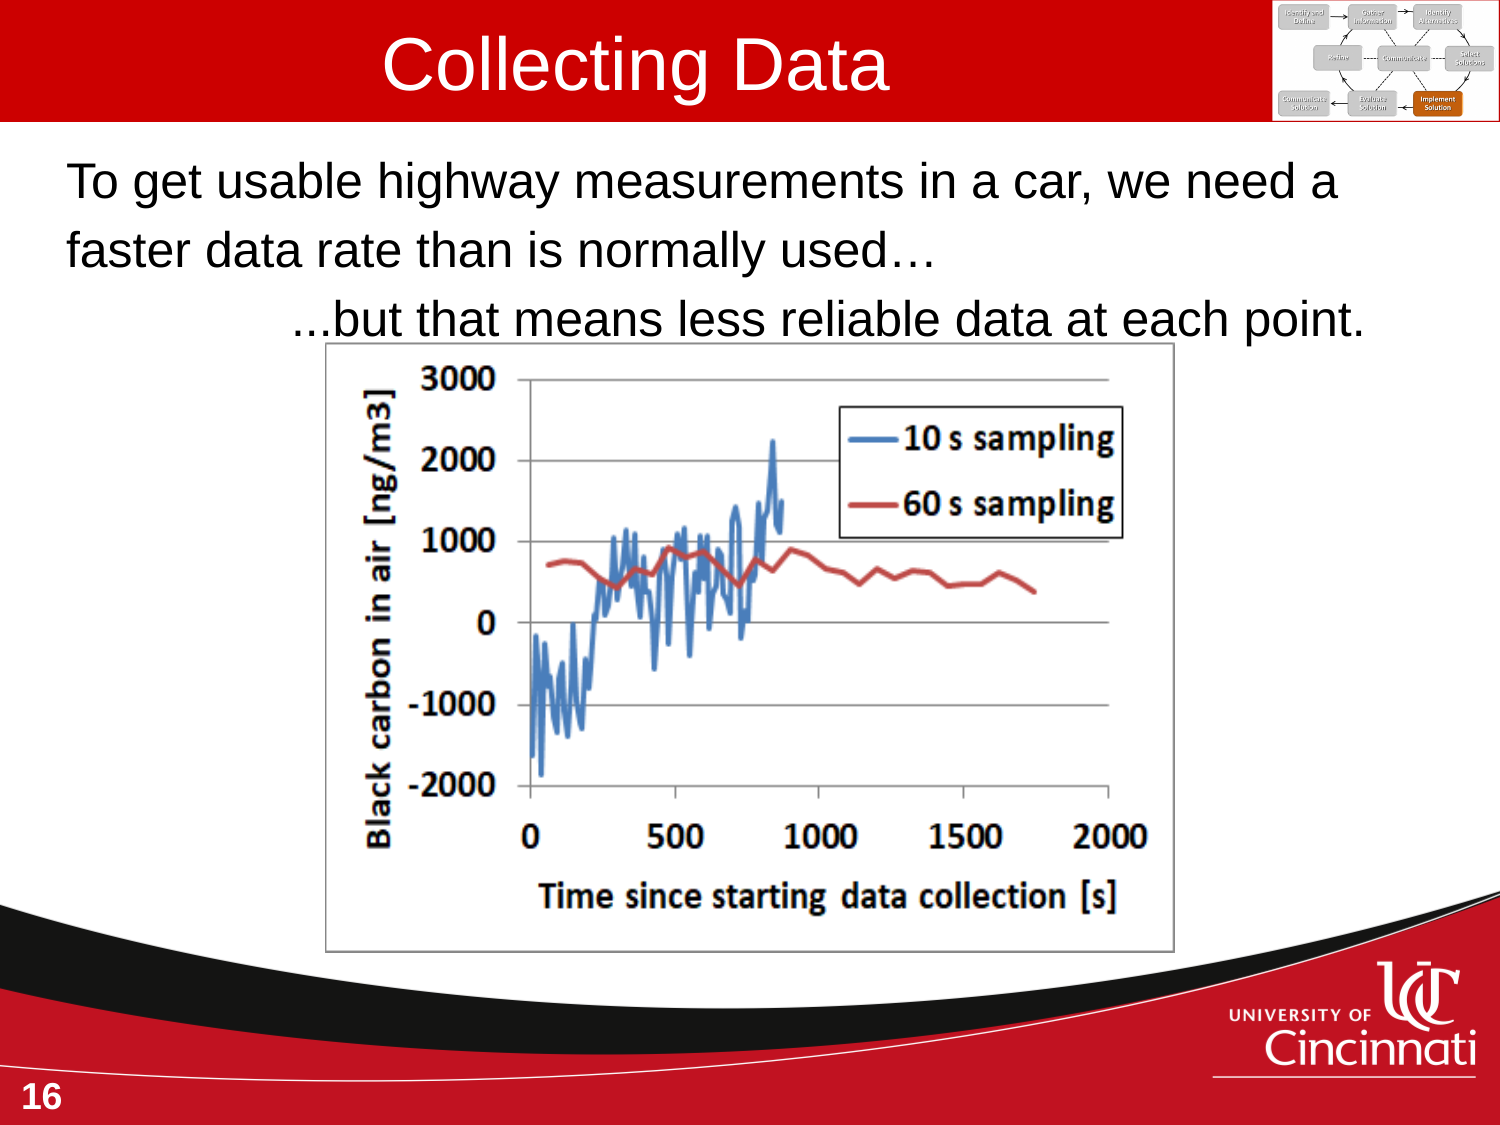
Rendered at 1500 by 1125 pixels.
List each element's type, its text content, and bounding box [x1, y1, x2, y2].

slide_number 16 [0, 1051, 78, 1125]
picture [0, 0, 1500, 1125]
title Collecting Data [0, 0, 1269, 122]
list To get usable highway measurements in a car, we need a faster data rate than is normally used… ...but that means less reliable data at each point. [51, 124, 1449, 873]
